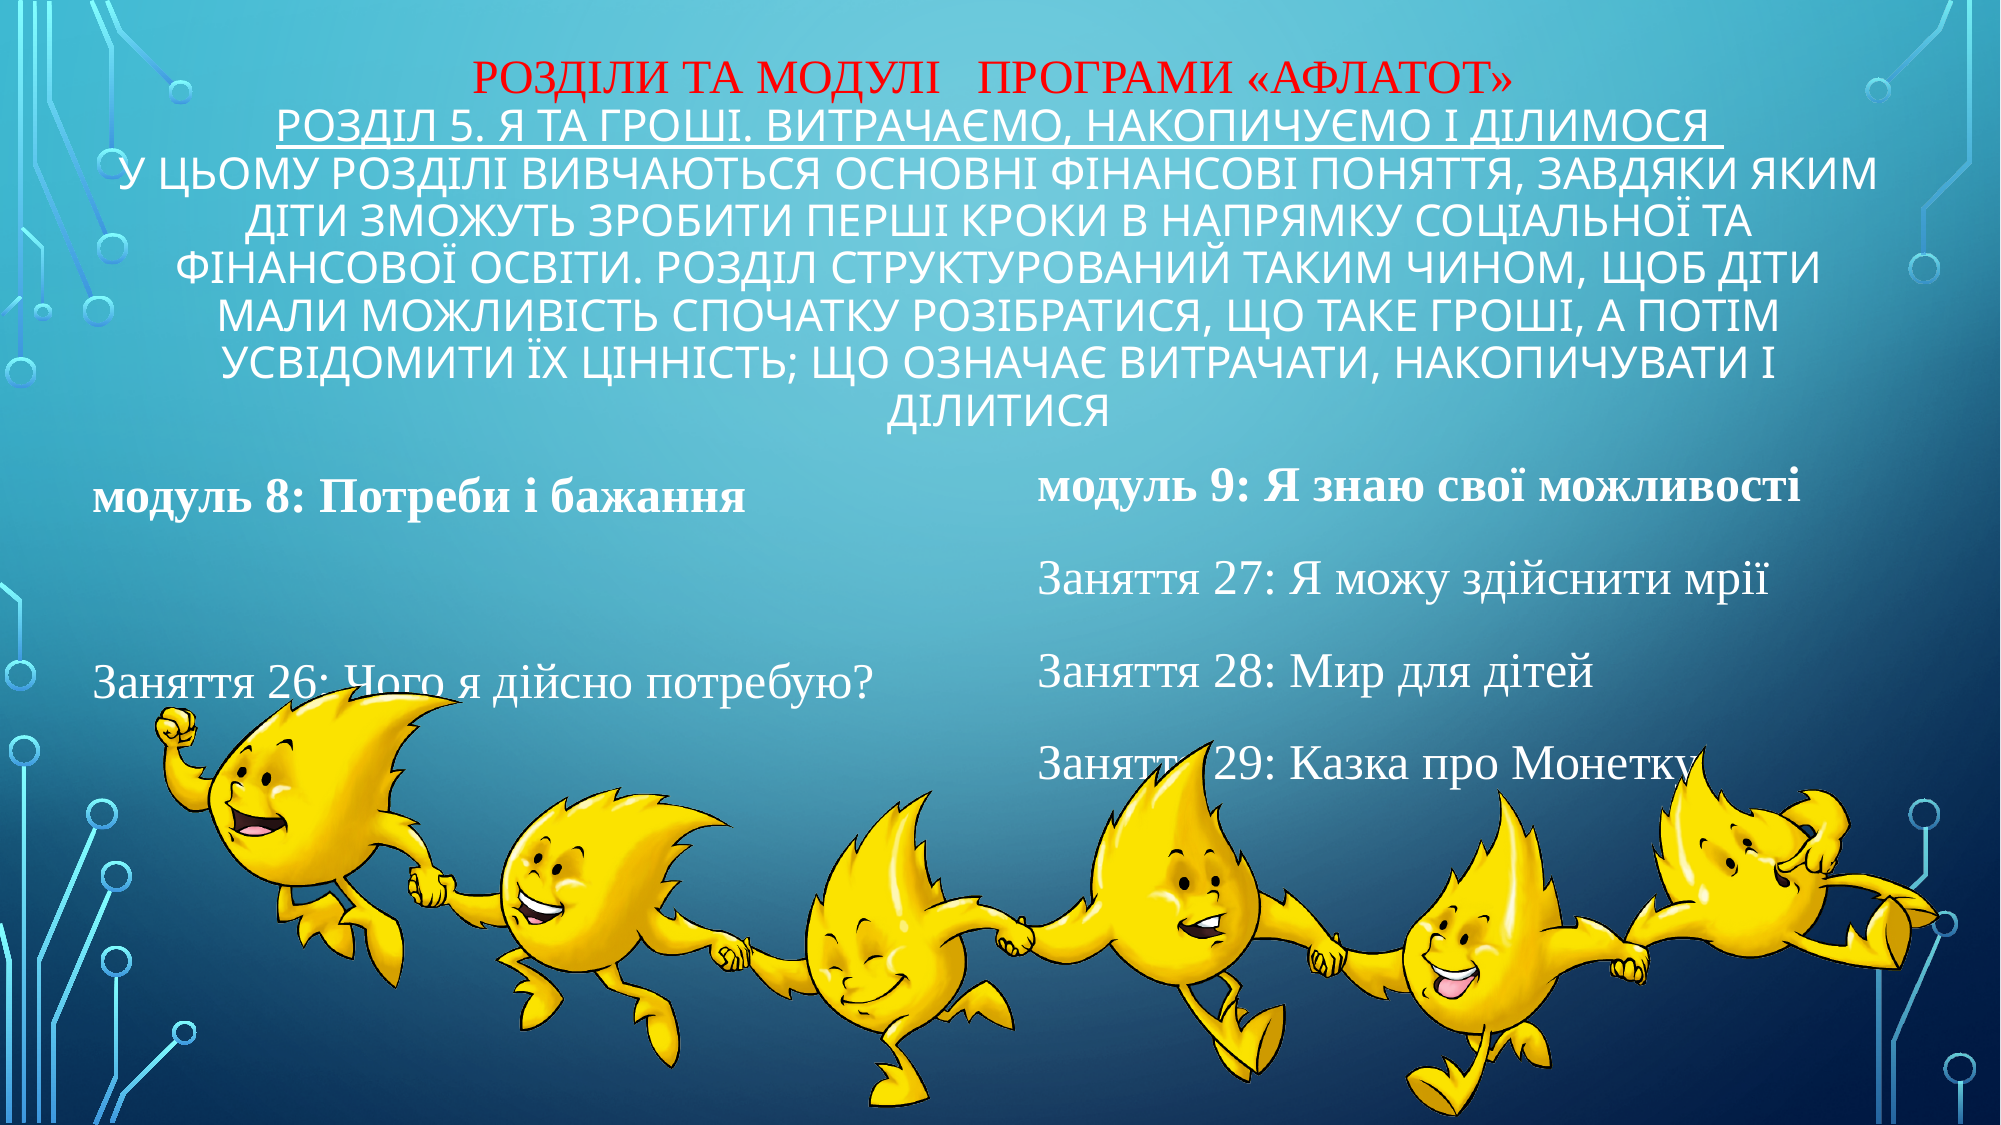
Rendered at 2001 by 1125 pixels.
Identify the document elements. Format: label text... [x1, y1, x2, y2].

list модуль 8: Потреби і бажання Заняття 26: Чого я дійсно потребую? [77, 443, 961, 979]
list модуль 9: Я знаю свої можливості Заняття 27: Я можу здійснити мрії Заняття 28: Мир для дітей Заняття 29: Казка про Монетку [1022, 431, 1907, 677]
title Розділи та Модулі ПРОГРАМИ «АФЛАТОТ» Розділ 5. Я та гроші. Витрачаємо, накопичуємо і ділимося У цьому розділі вивчаються основні фінансові поняття, завдяки яким діти зможуть зробити перші кроки в напрямку соціальної та фінансової освіти. Розділ структурований таким чином, щоб діти мали можливість спочатку розібратися, що таке гроші, а потім усвідомити їх цінність; що означає витрачати, накопичувати і ділитися [99, 44, 1900, 444]
picture [146, 677, 1948, 1125]
